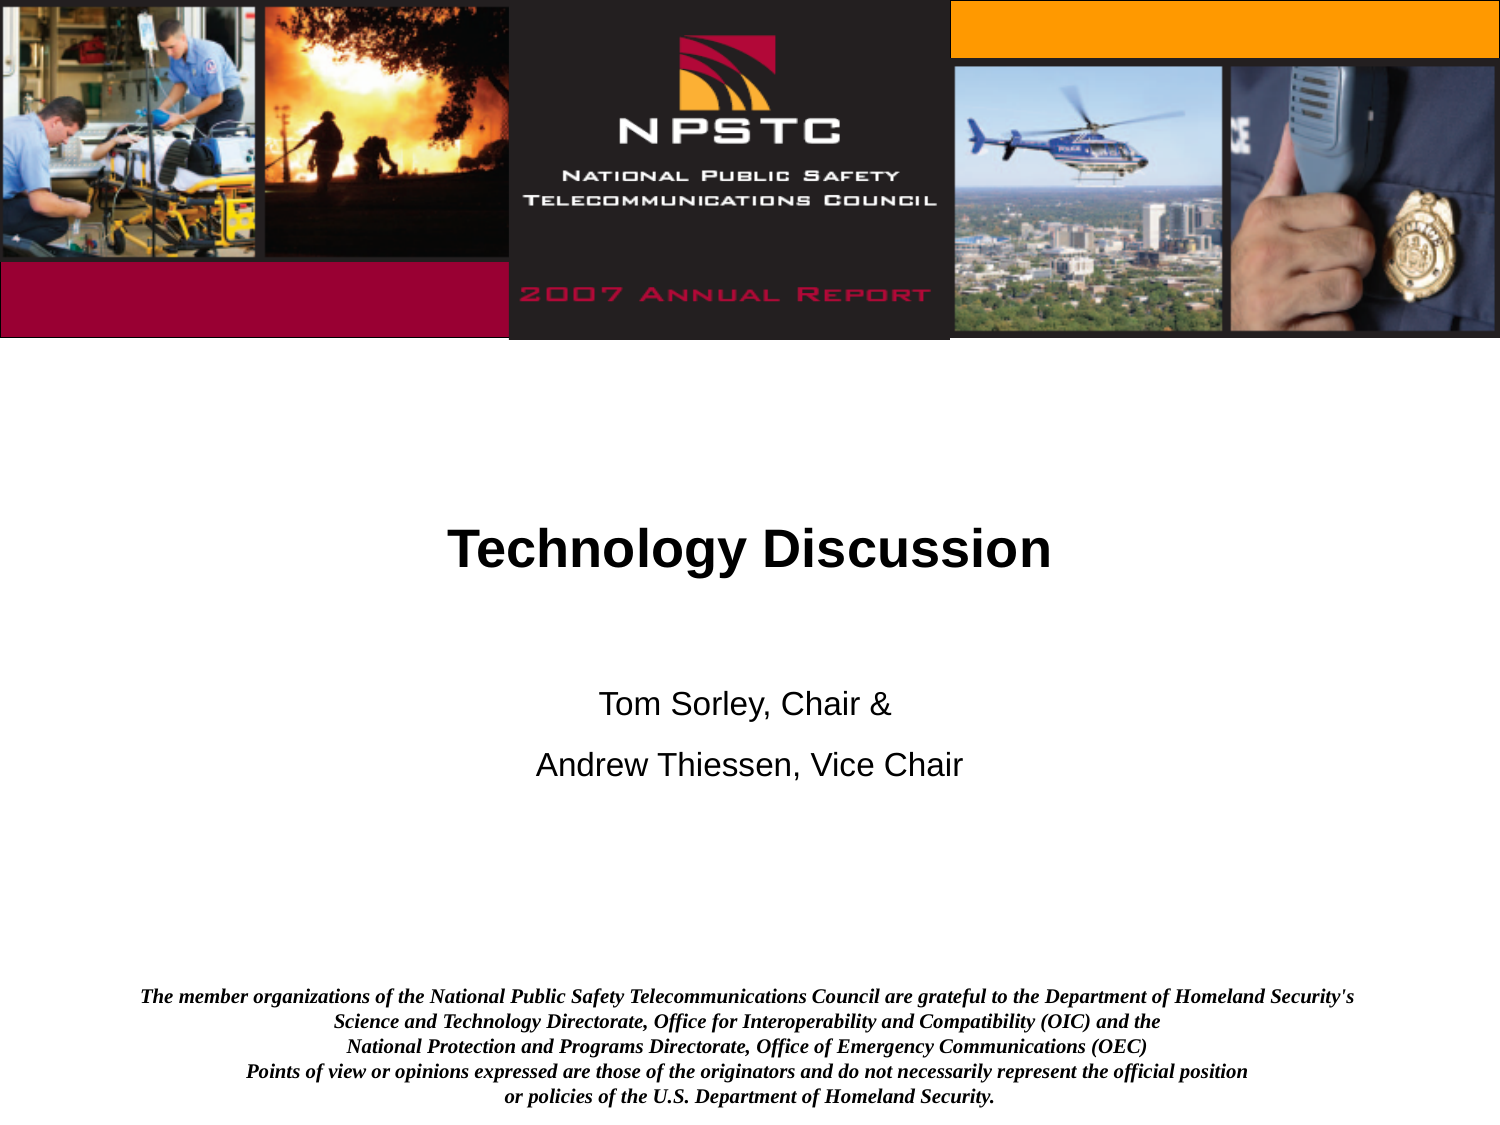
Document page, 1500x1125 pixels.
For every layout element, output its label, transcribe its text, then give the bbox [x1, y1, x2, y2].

subtitle Tom Sorley, Chair & Andrew Thiessen, Vice Chair [225, 675, 1275, 913]
title Technology Discussion [112, 425, 1388, 667]
